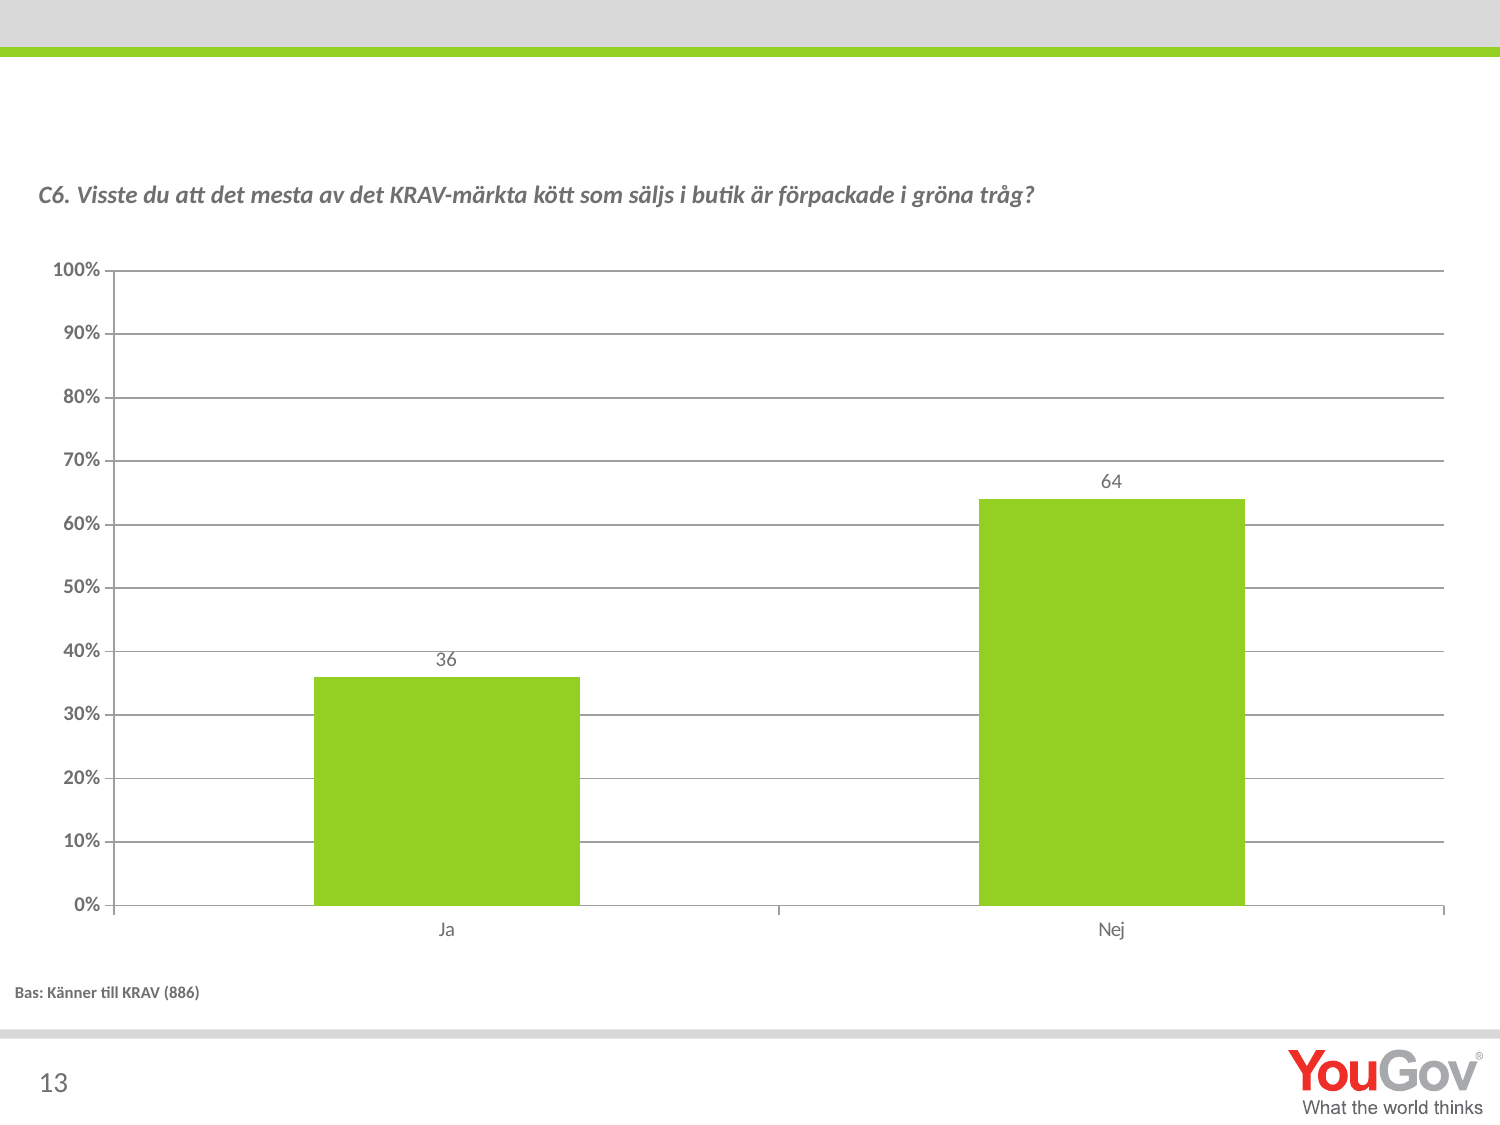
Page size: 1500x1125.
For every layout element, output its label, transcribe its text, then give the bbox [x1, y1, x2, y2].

list C6. Visste du att det mesta av det KRAV-märkta kött som säljs i butik är förpackade i gröna tråg? [23, 171, 1477, 248]
slide_number 13 [23, 1042, 139, 1120]
chart [23, 246, 1474, 956]
text_box Bas: Känner till KRAV (886) [0, 974, 1500, 1010]
